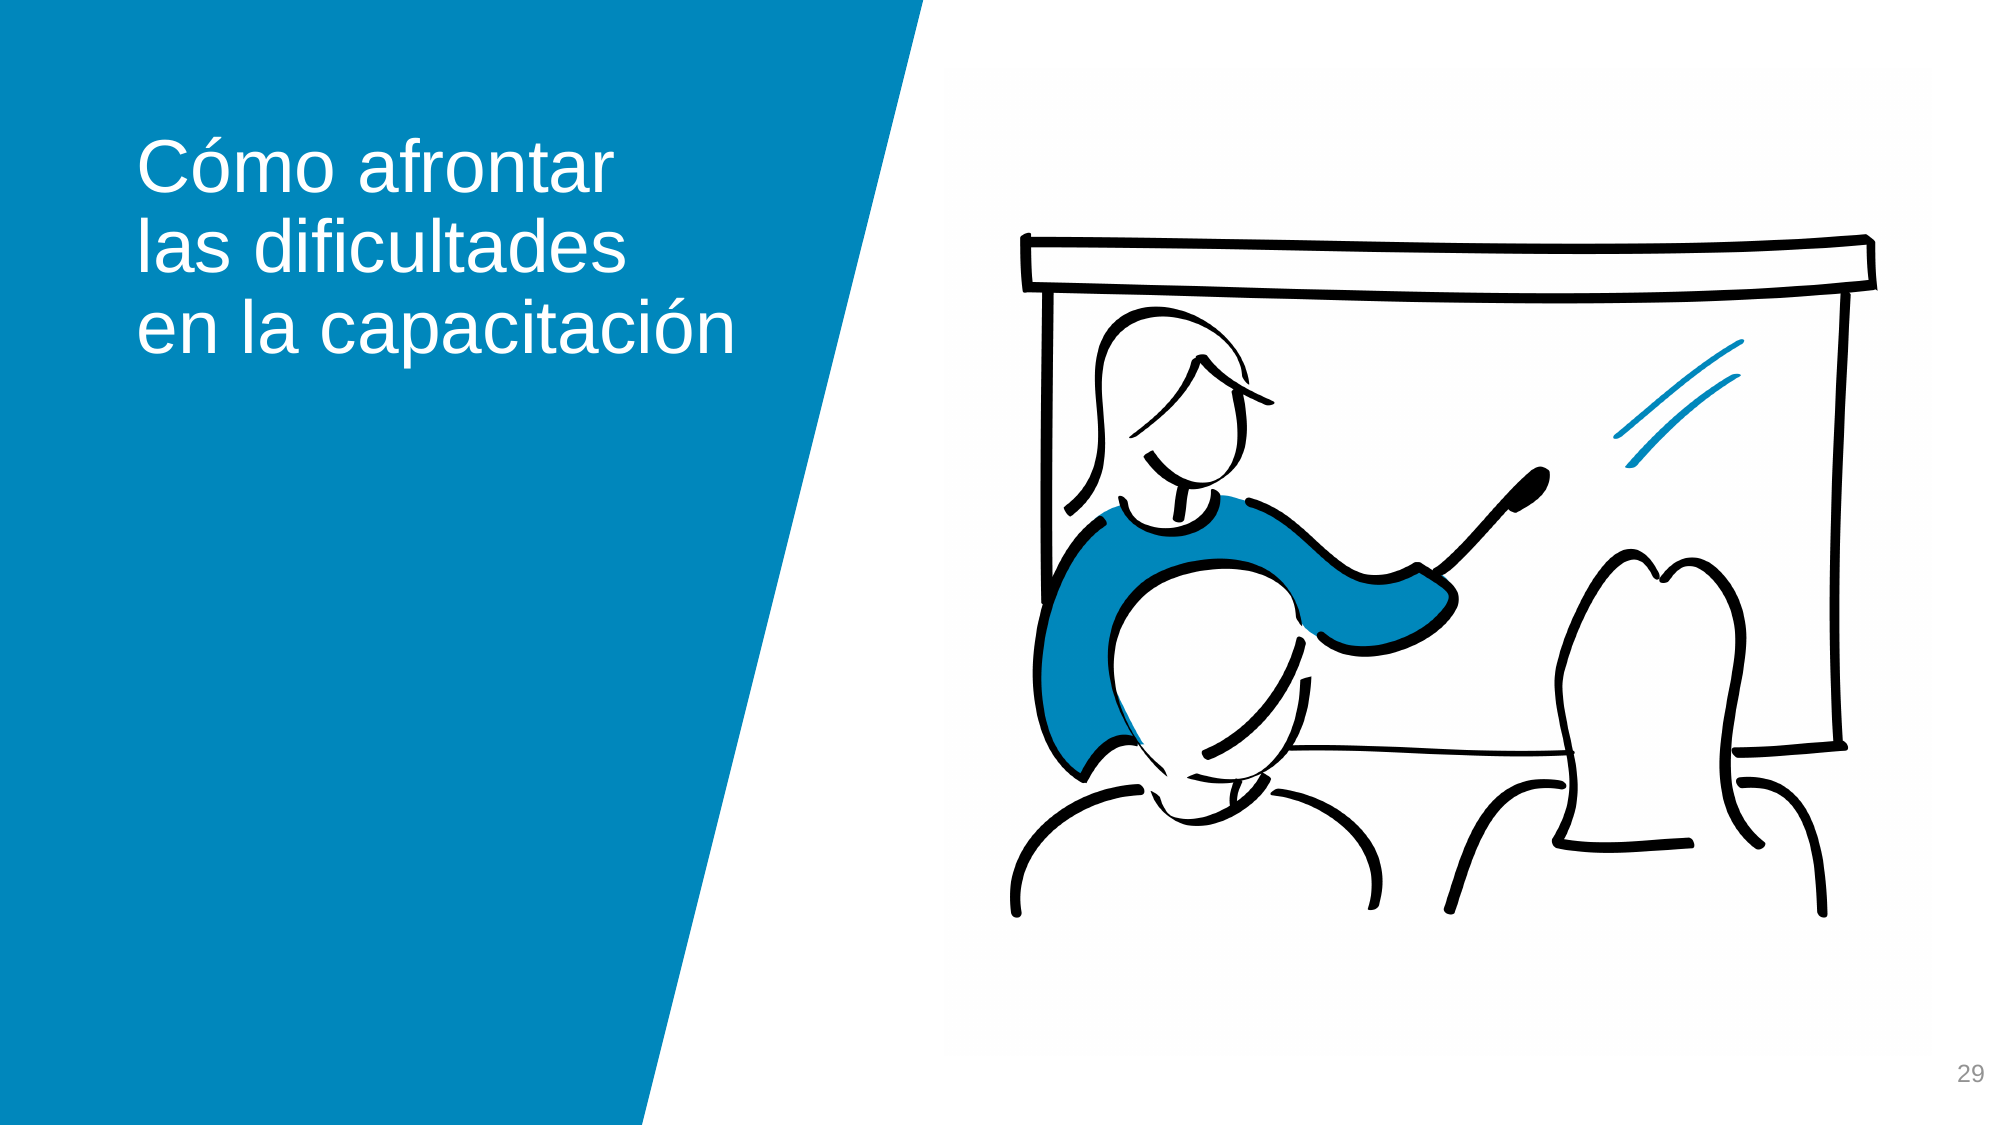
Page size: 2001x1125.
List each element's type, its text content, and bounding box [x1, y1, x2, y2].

picture [944, 68, 1932, 1056]
title Cómo afrontar las dificultades en la capacitación [136, 0, 775, 371]
slide_number 29 [1550, 1042, 2000, 1103]
